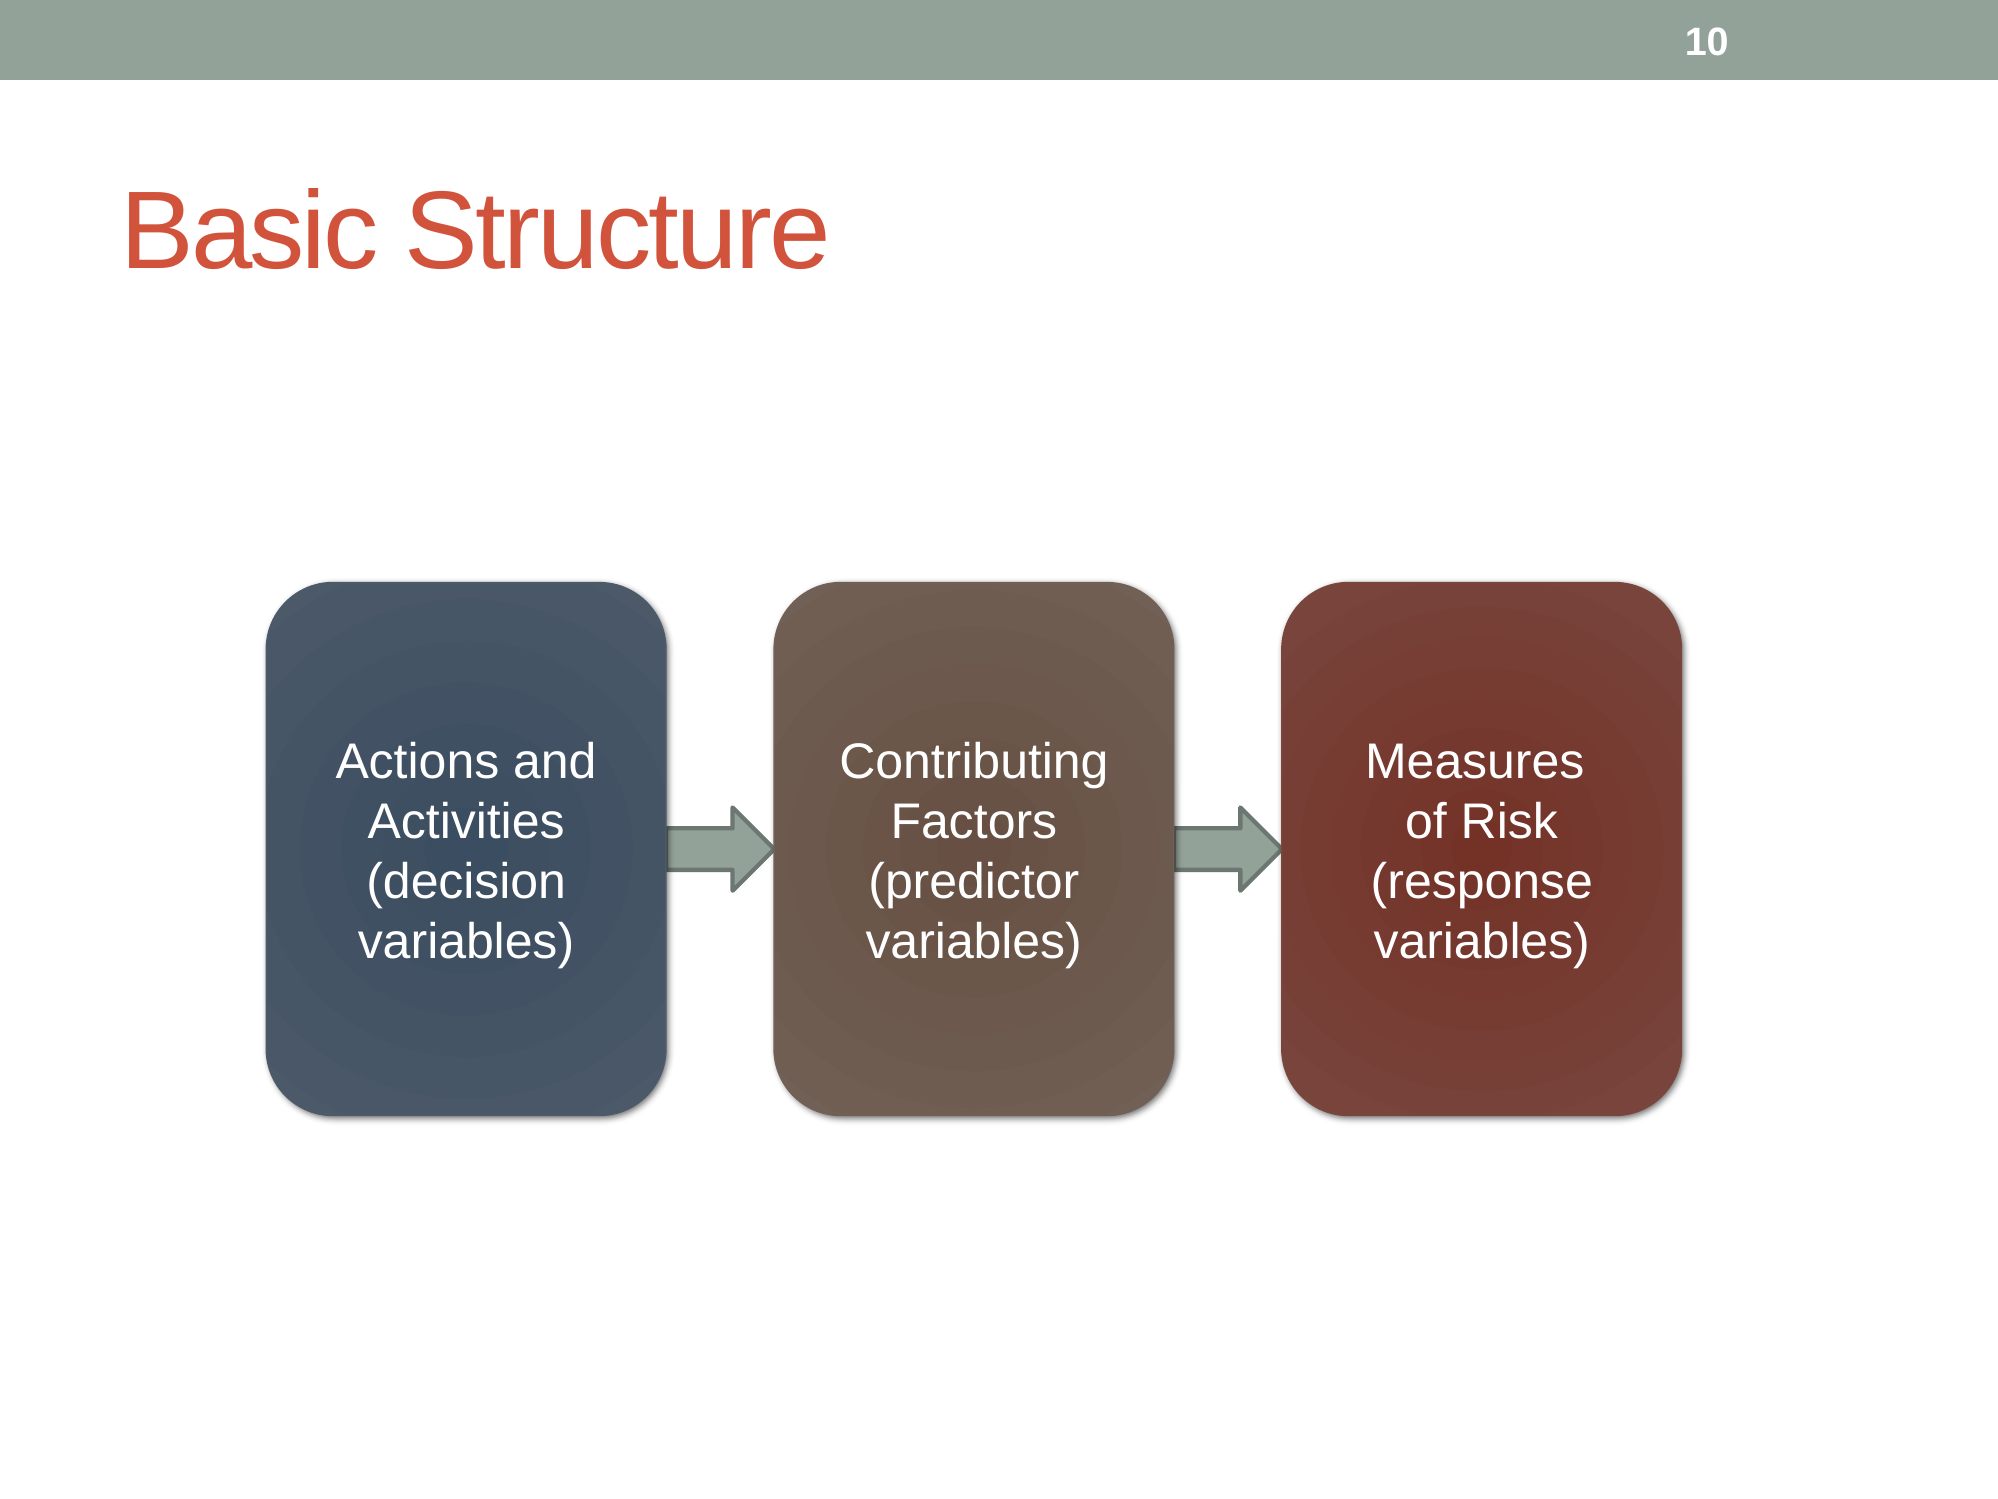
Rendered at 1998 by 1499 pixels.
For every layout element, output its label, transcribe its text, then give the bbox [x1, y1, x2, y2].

text_box Contributing Factors (predictor variables) [773, 581, 1175, 1117]
title Basic Structure [99, 116, 1898, 334]
text_box [674, 805, 771, 893]
slide_number 10 [1664, 3, 1898, 76]
text_box [1182, 805, 1278, 893]
text_box Measures of Risk (response variables) [1281, 581, 1683, 1117]
text_box Actions and Activities (decision variables) [265, 581, 667, 1117]
